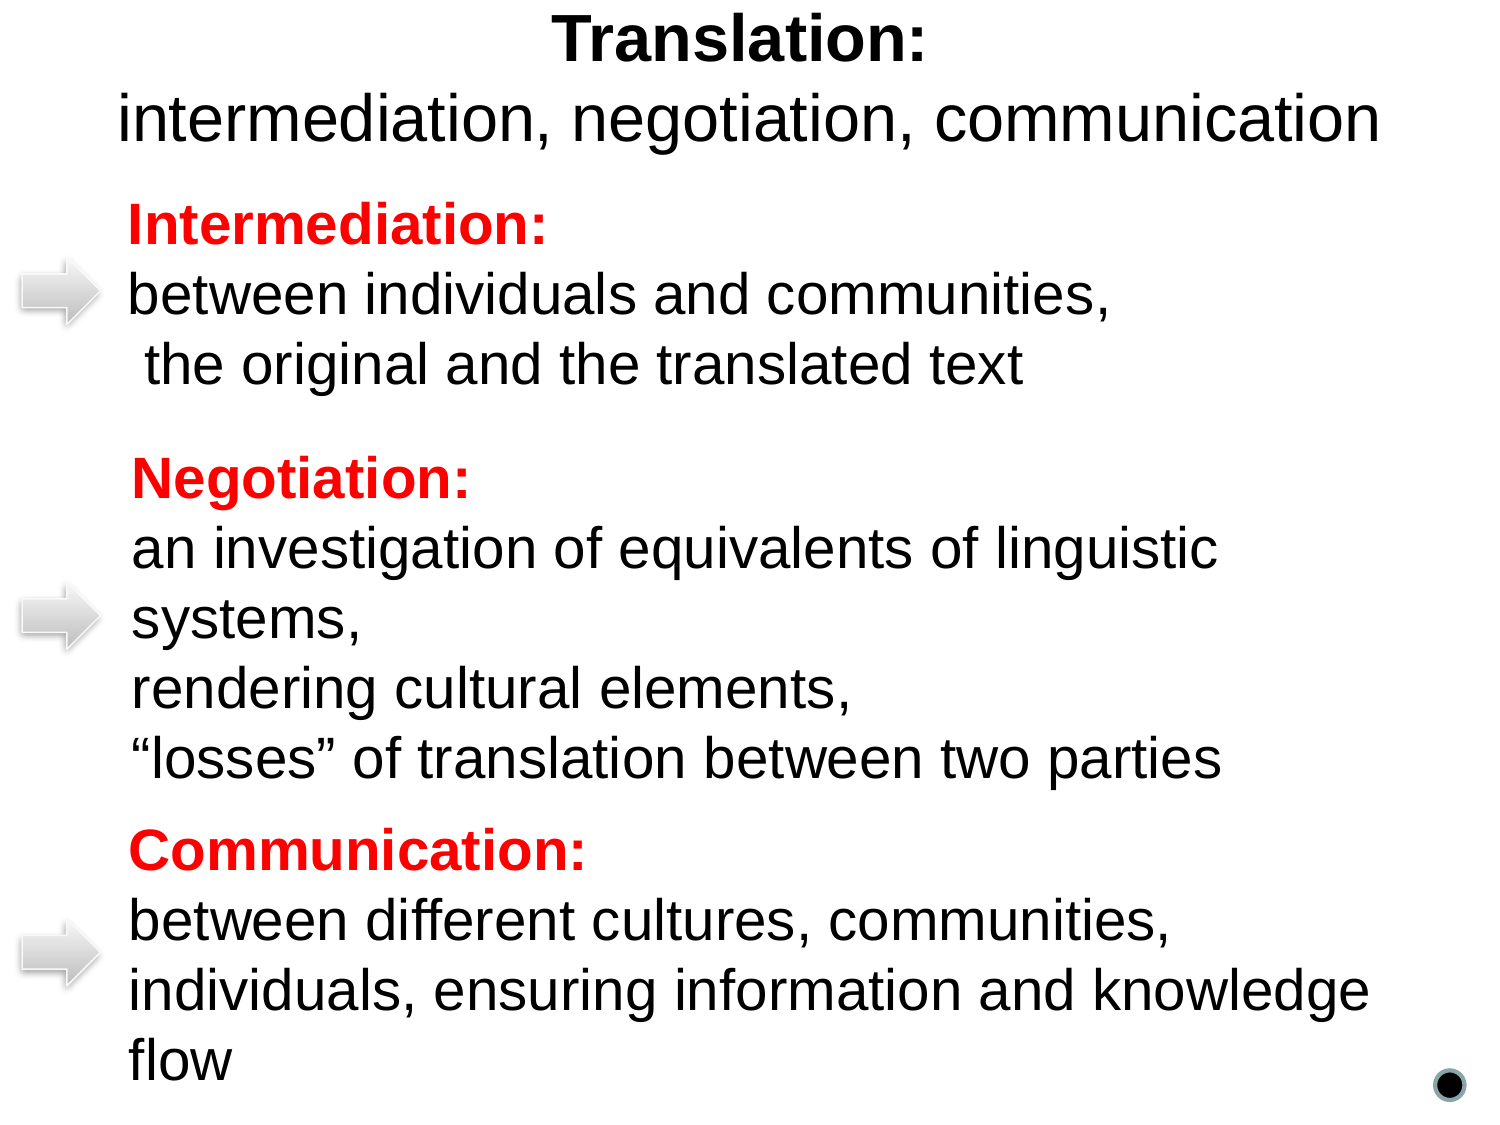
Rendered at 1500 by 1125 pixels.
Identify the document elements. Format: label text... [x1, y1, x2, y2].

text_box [21, 810, 1454, 1095]
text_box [21, 444, 1454, 788]
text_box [21, 160, 1454, 422]
text_box Translation: intermediation, negotiation, communication [0, 0, 1500, 151]
text_box [1454, 1070, 1467, 1102]
